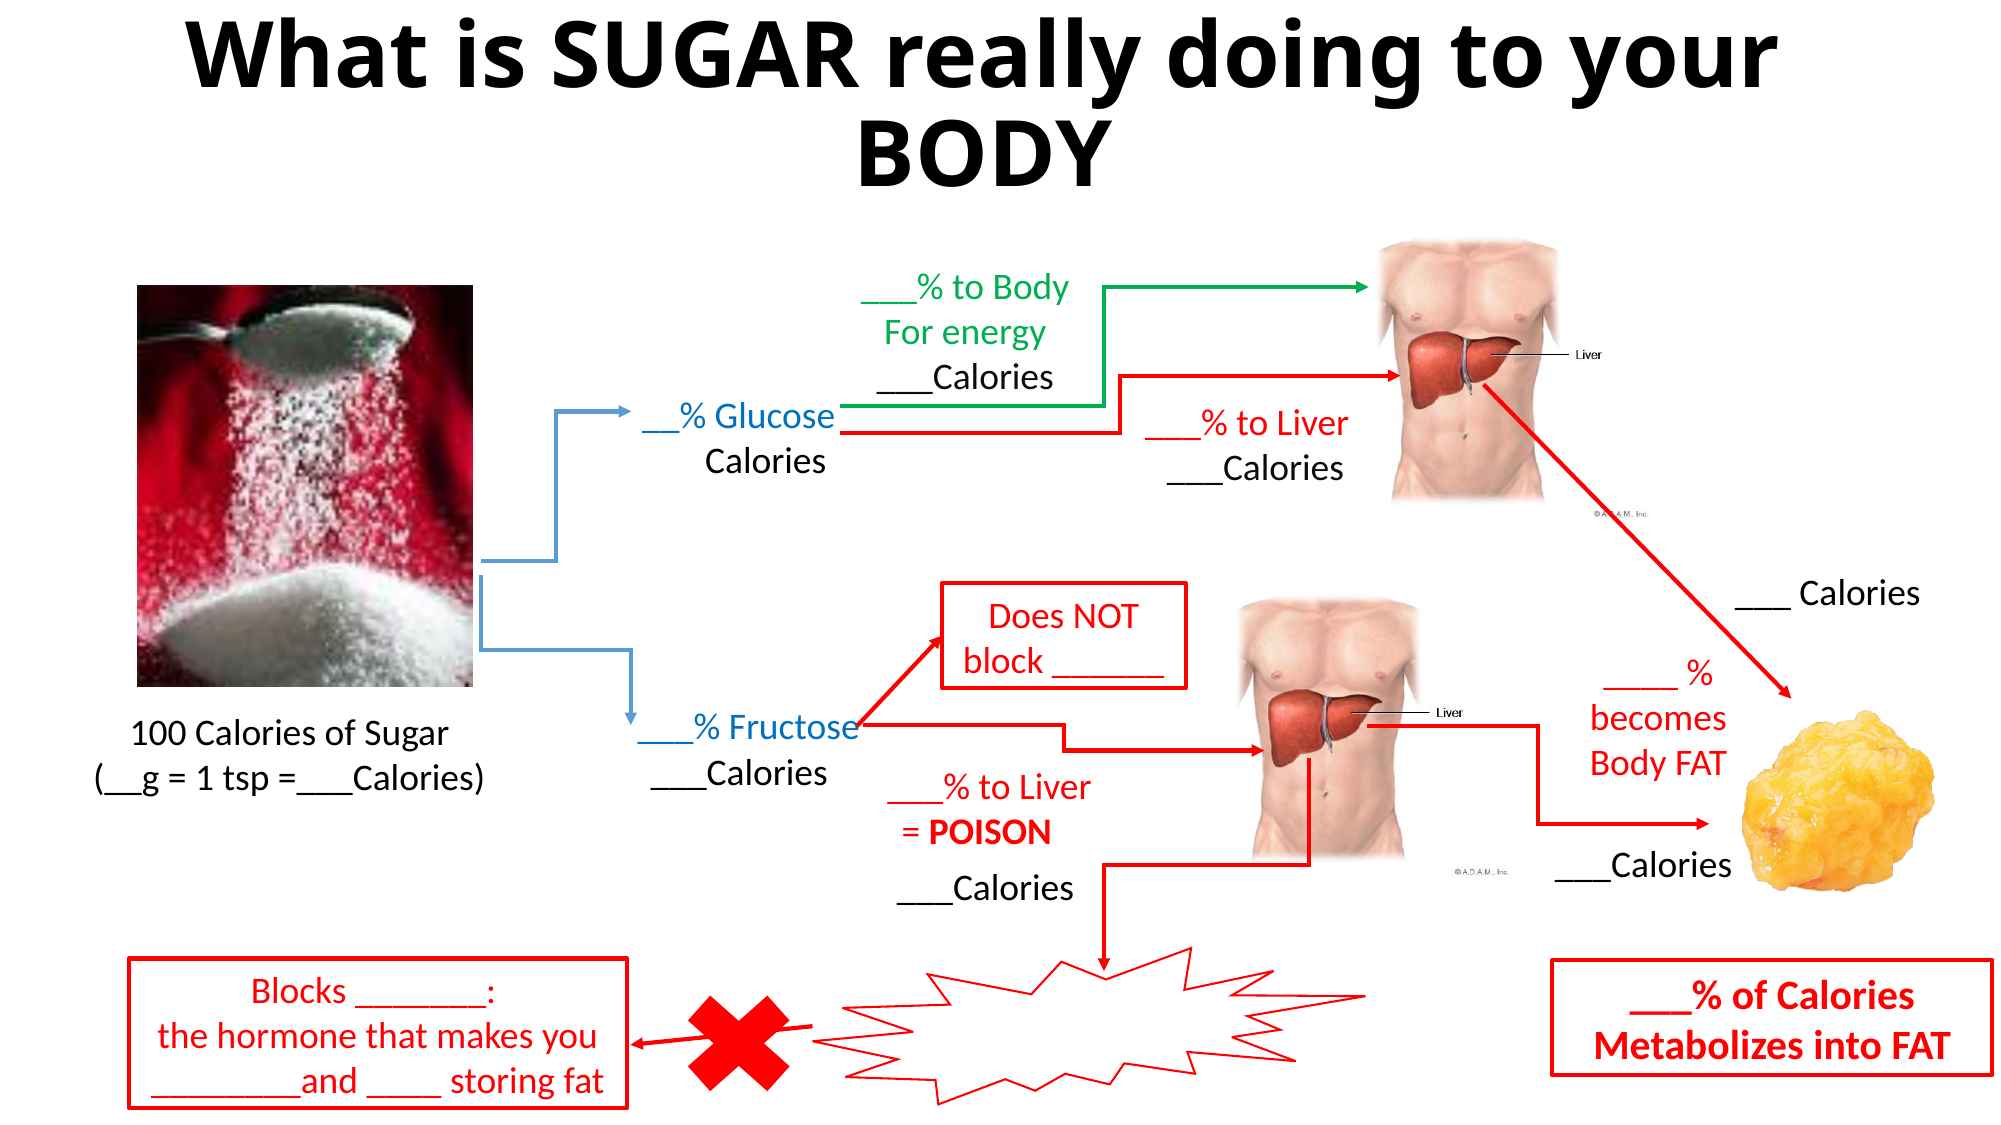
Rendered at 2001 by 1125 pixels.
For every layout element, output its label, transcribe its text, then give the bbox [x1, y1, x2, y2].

text_box 100 Calories of Sugar (__g = 1 tsp =___Calories) [64, 700, 515, 806]
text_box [1100, 761, 1313, 968]
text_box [480, 575, 631, 726]
text_box [812, 960, 1366, 1106]
text_box ___% to Body For energy ___Calories [838, 254, 1093, 405]
picture [1740, 703, 1936, 899]
picture [137, 285, 473, 687]
text_box ___% Fructose [614, 694, 879, 754]
text_box Blocks _______: the hormone that makes you ________and ____ storing fat [128, 958, 628, 1109]
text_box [1367, 726, 1710, 824]
text_box ___ Calories [1792, 560, 1945, 621]
title What is SUGAR really doing to your BODY [121, 0, 1847, 217]
text_box ___% to Liver ___Calories [1096, 433, 1348, 496]
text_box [863, 724, 1265, 751]
text_box ___Calories [1514, 832, 1740, 893]
text_box ___% of Calories Metabolizes into FAT [1552, 960, 1993, 1076]
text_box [856, 636, 942, 726]
text_box [687, 995, 790, 1041]
text_box __% Glucose [627, 383, 839, 428]
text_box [839, 375, 1401, 433]
text_box ____ % becomes Body FAT [1561, 699, 1756, 791]
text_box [1483, 384, 1792, 699]
picture [1348, 216, 1651, 520]
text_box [839, 287, 1369, 375]
picture [1208, 574, 1512, 878]
text_box ___Calories [864, 855, 1100, 915]
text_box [630, 1041, 813, 1045]
text_box ___Calories [614, 740, 856, 800]
text_box Calories [632, 428, 861, 489]
text_box ___% to Liver = POISON [845, 754, 1109, 859]
text_box [687, 1045, 790, 1092]
text_box Does NOT block ______ [941, 583, 1186, 688]
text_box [481, 411, 632, 561]
